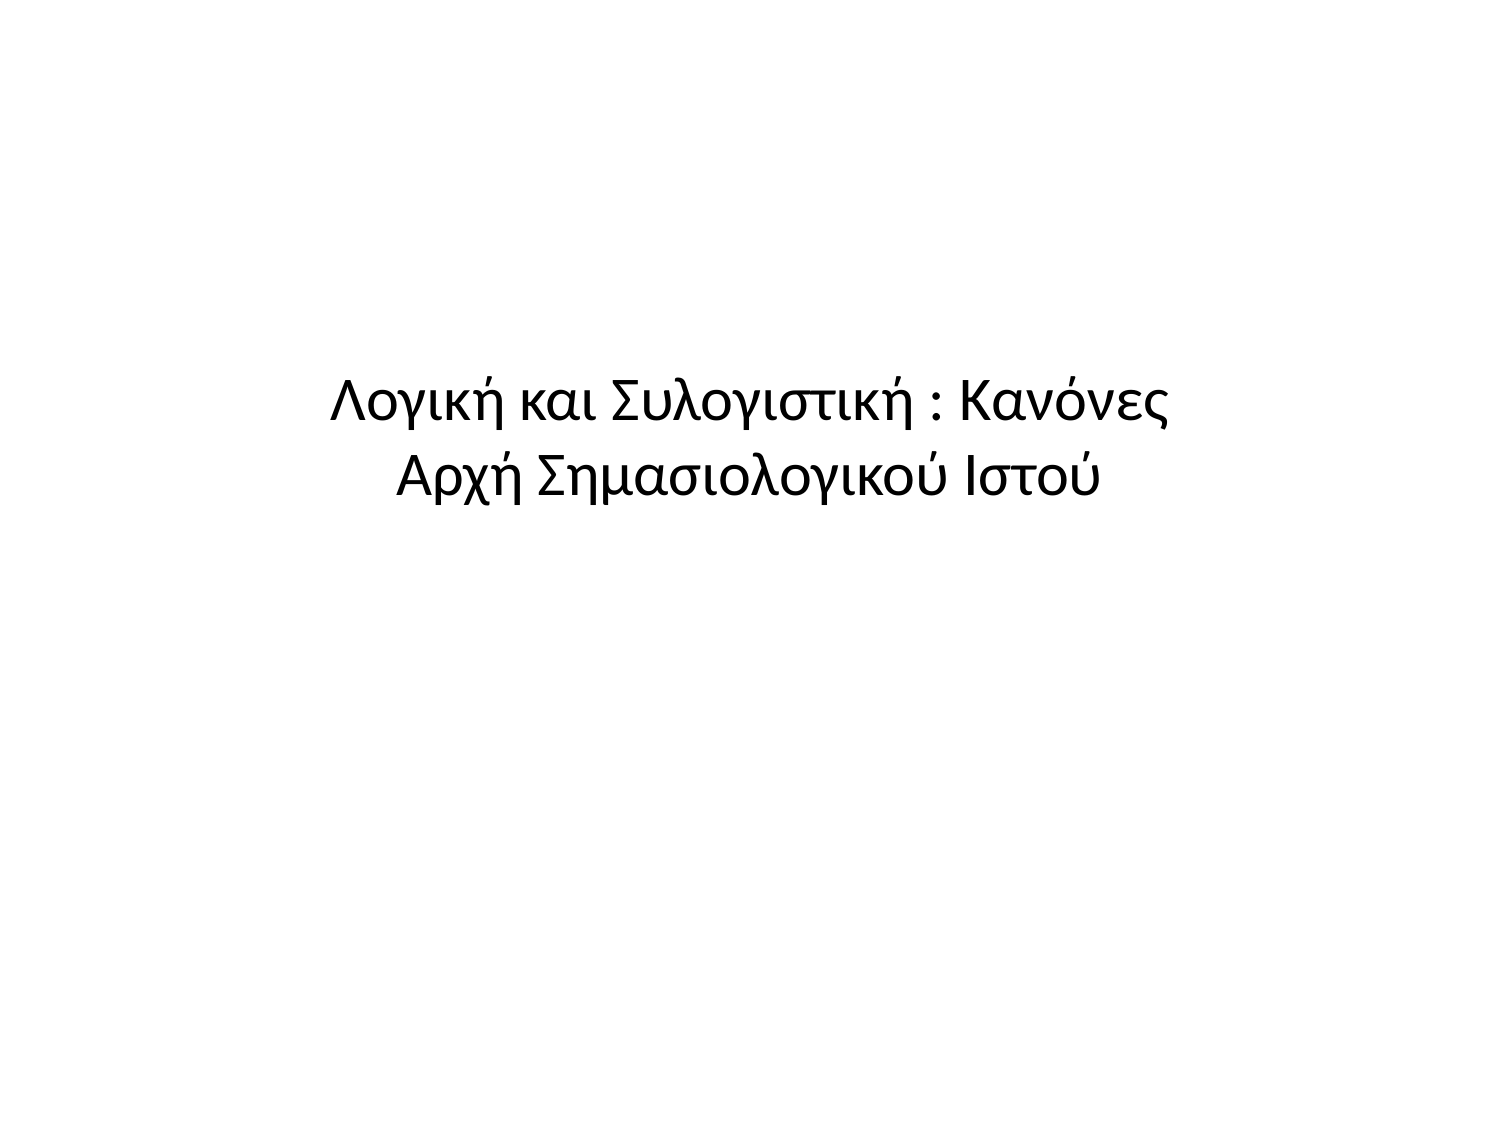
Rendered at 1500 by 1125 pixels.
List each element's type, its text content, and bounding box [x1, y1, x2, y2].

title Λογική και Συλογιστική : Κανόνες Αρχή Σημασιολογικού Ιστού [112, 349, 1388, 591]
